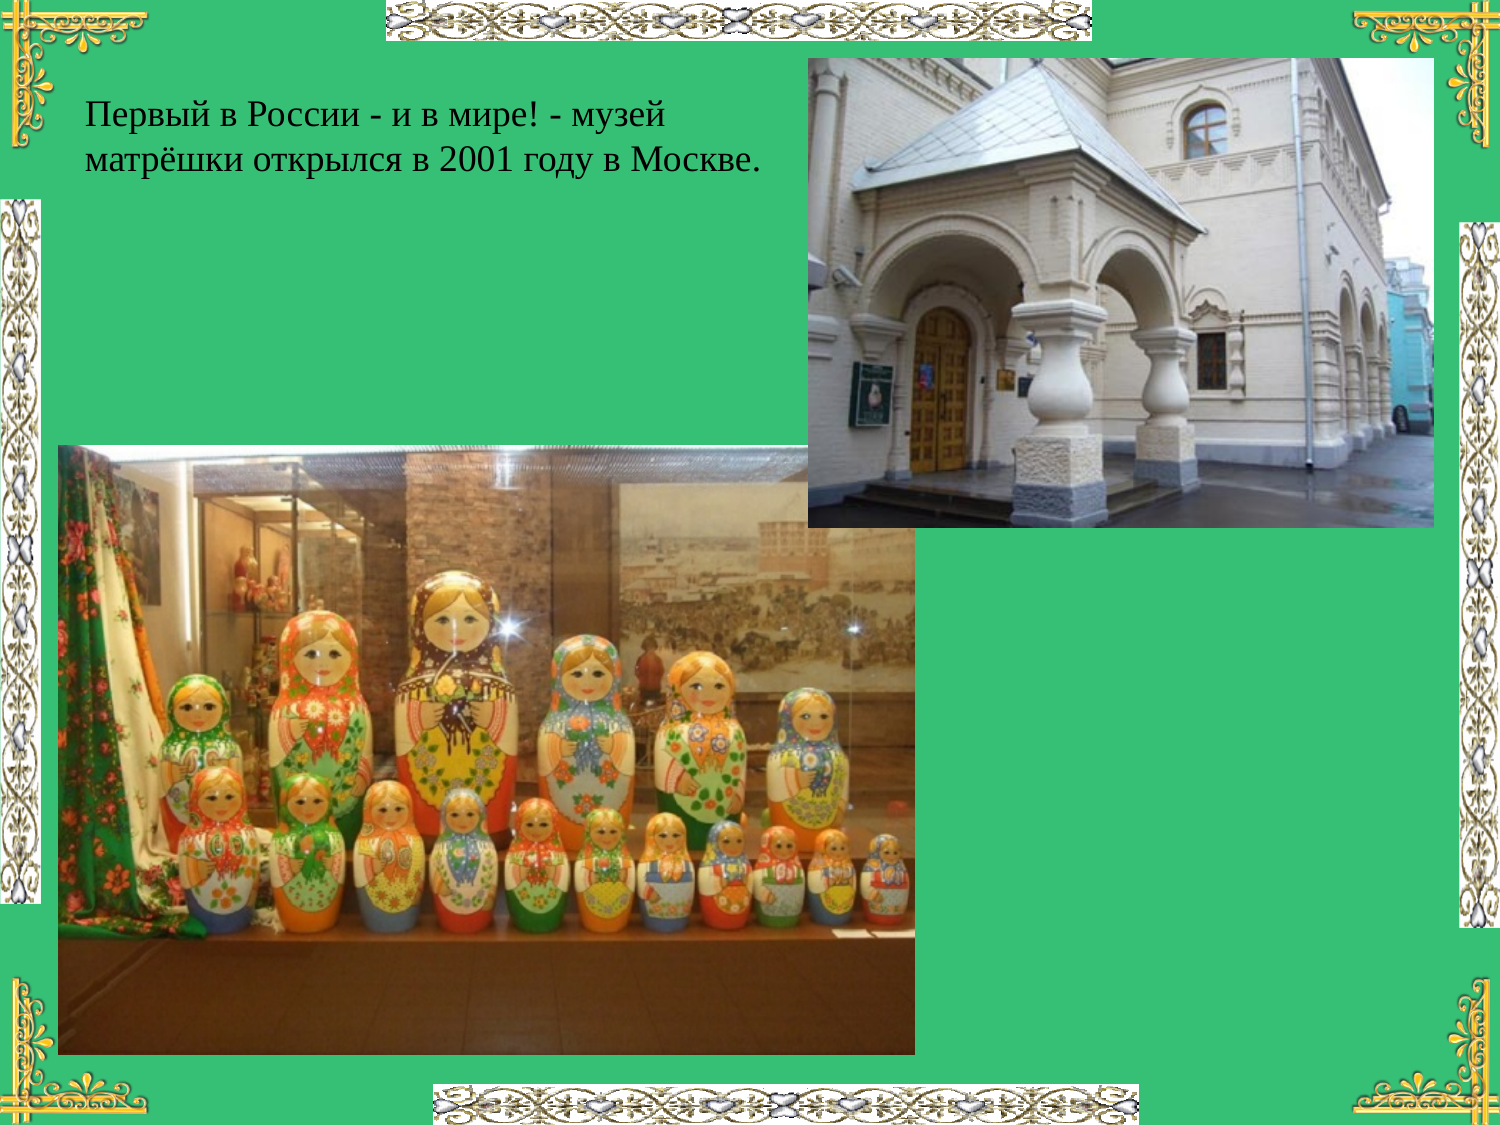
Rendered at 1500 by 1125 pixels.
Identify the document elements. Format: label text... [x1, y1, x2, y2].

picture [386, 0, 1092, 41]
picture [1127, 223, 1500, 927]
picture [433, 1084, 1139, 1125]
picture [0, 0, 1500, 1125]
picture [0, 0, 150, 150]
picture [1349, 974, 1500, 1125]
text_box Первый в России - и в мире! - музей матрёшки открылся в 2001 году в Москве. [70, 81, 797, 187]
